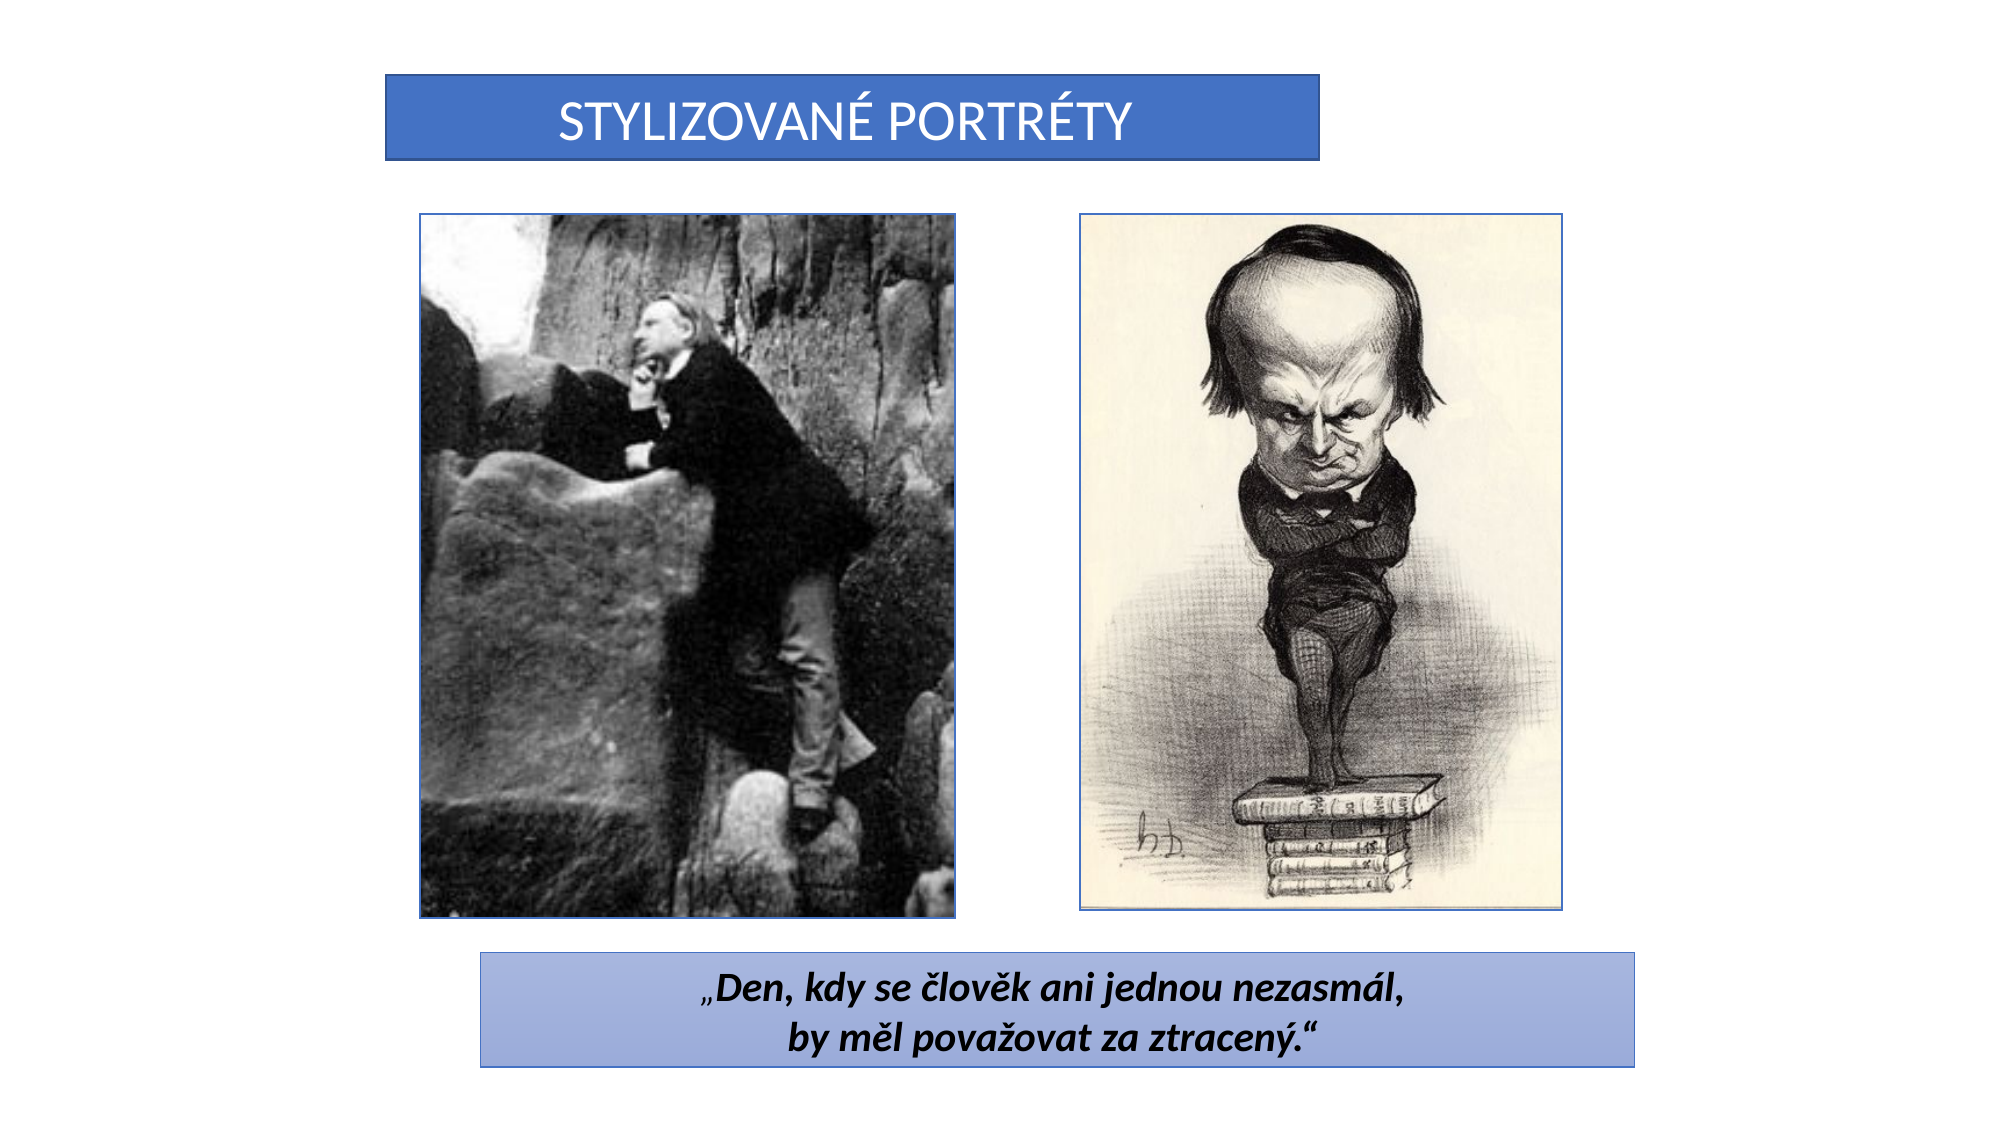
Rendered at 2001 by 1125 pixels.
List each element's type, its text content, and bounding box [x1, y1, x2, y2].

picture [421, 214, 954, 918]
text_box STYLIZOVANÉ PORTRÉTY [385, 74, 1320, 161]
text_box „Den, kdy se člověk ani jednou nezasmál, by měl považovat za ztracený.“ [480, 952, 1635, 1068]
picture [1080, 214, 1562, 909]
